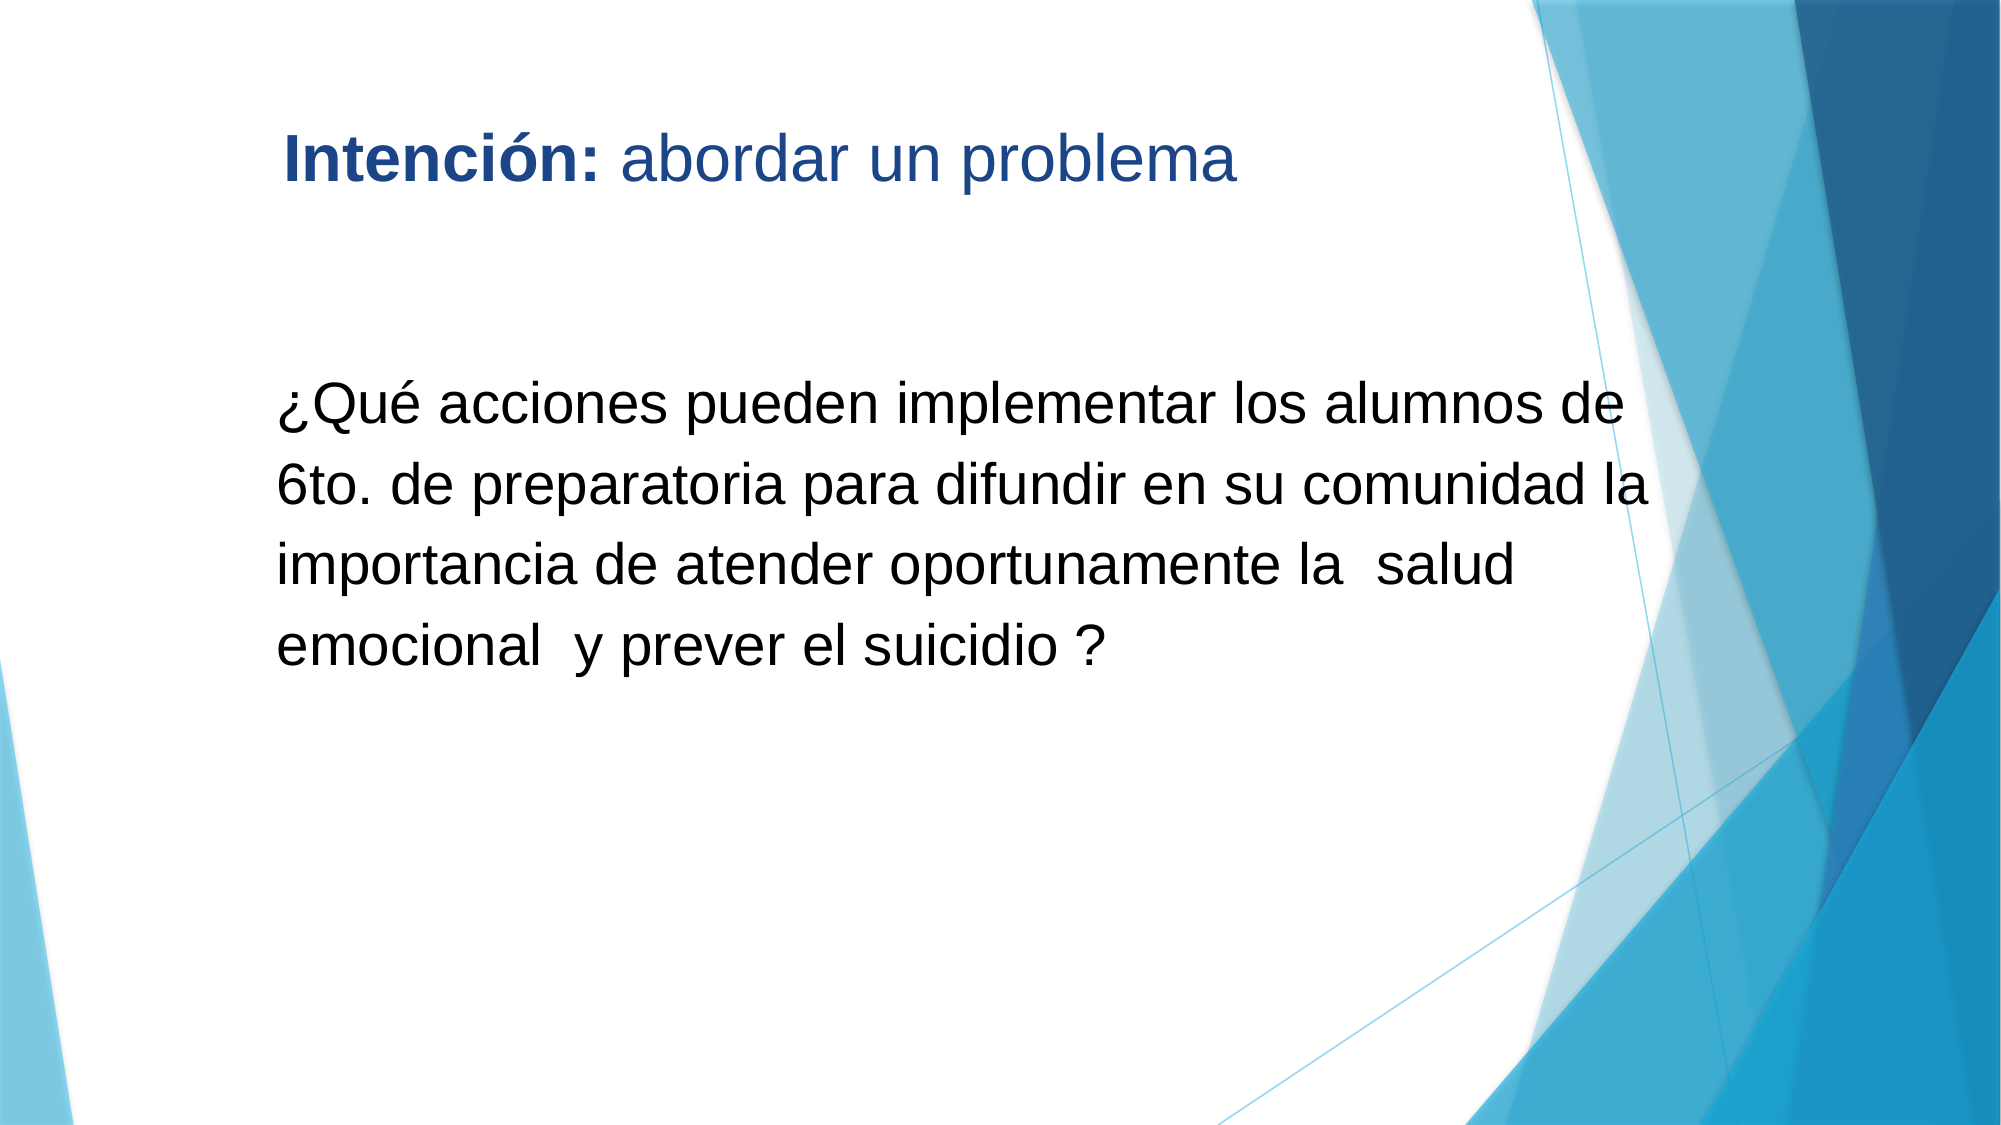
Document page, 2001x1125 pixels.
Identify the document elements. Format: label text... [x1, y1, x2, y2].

text_box Intención: abordar un problema [268, 50, 1867, 202]
text_box ¿Qué acciones pueden implementar los alumnos de 6to. de preparatoria para difundir en su comunidad la importancia de atender oportunamente la salud emocional y prever el suicidio ? [261, 347, 1681, 685]
